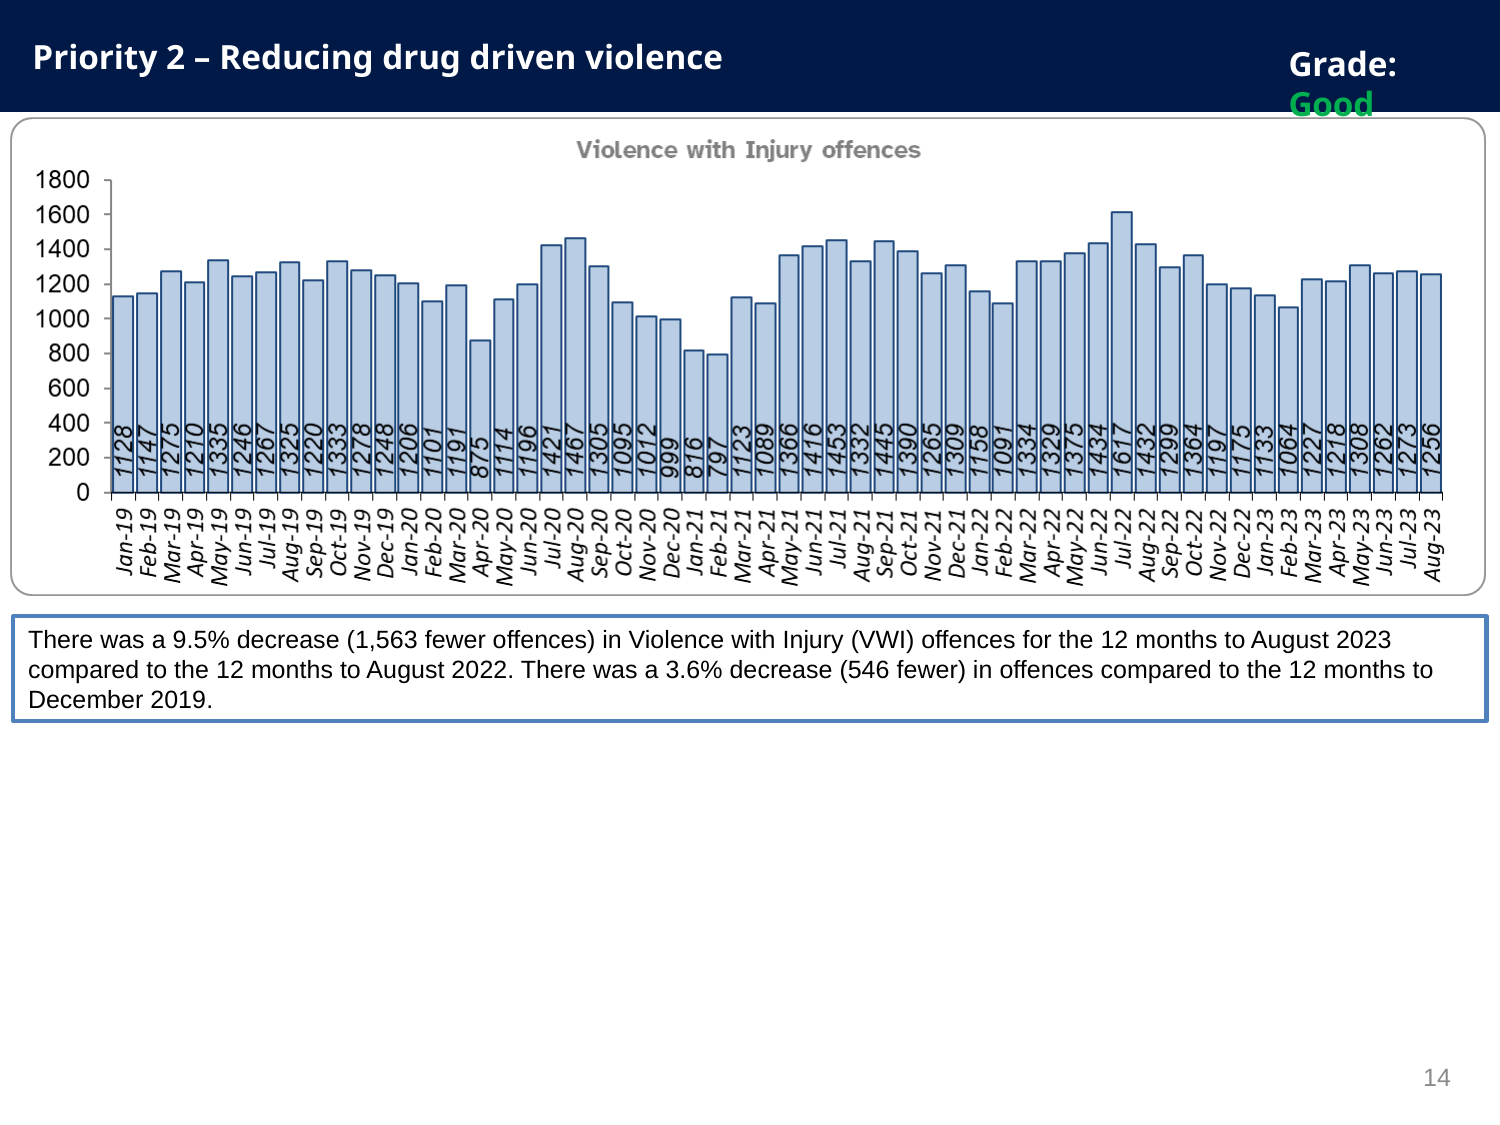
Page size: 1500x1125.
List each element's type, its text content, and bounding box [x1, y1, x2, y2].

text_box Priority 2 – Reducing drug driven violence [17, 29, 869, 84]
picture [9, 117, 1486, 596]
text_box Grade: Good [1273, 35, 1500, 131]
slide_number 14 [1116, 1046, 1467, 1107]
text_box There was a 9.5% decrease (1,563 fewer offences) in Violence with Injury (VWI) offences for the 12 months to August 2023 compared to the 12 months to August 2022. There was a 3.6% decrease (546 fewer) in offences compared to the 12 months to December 2019. [11, 614, 1489, 723]
text_box [0, 0, 1500, 114]
